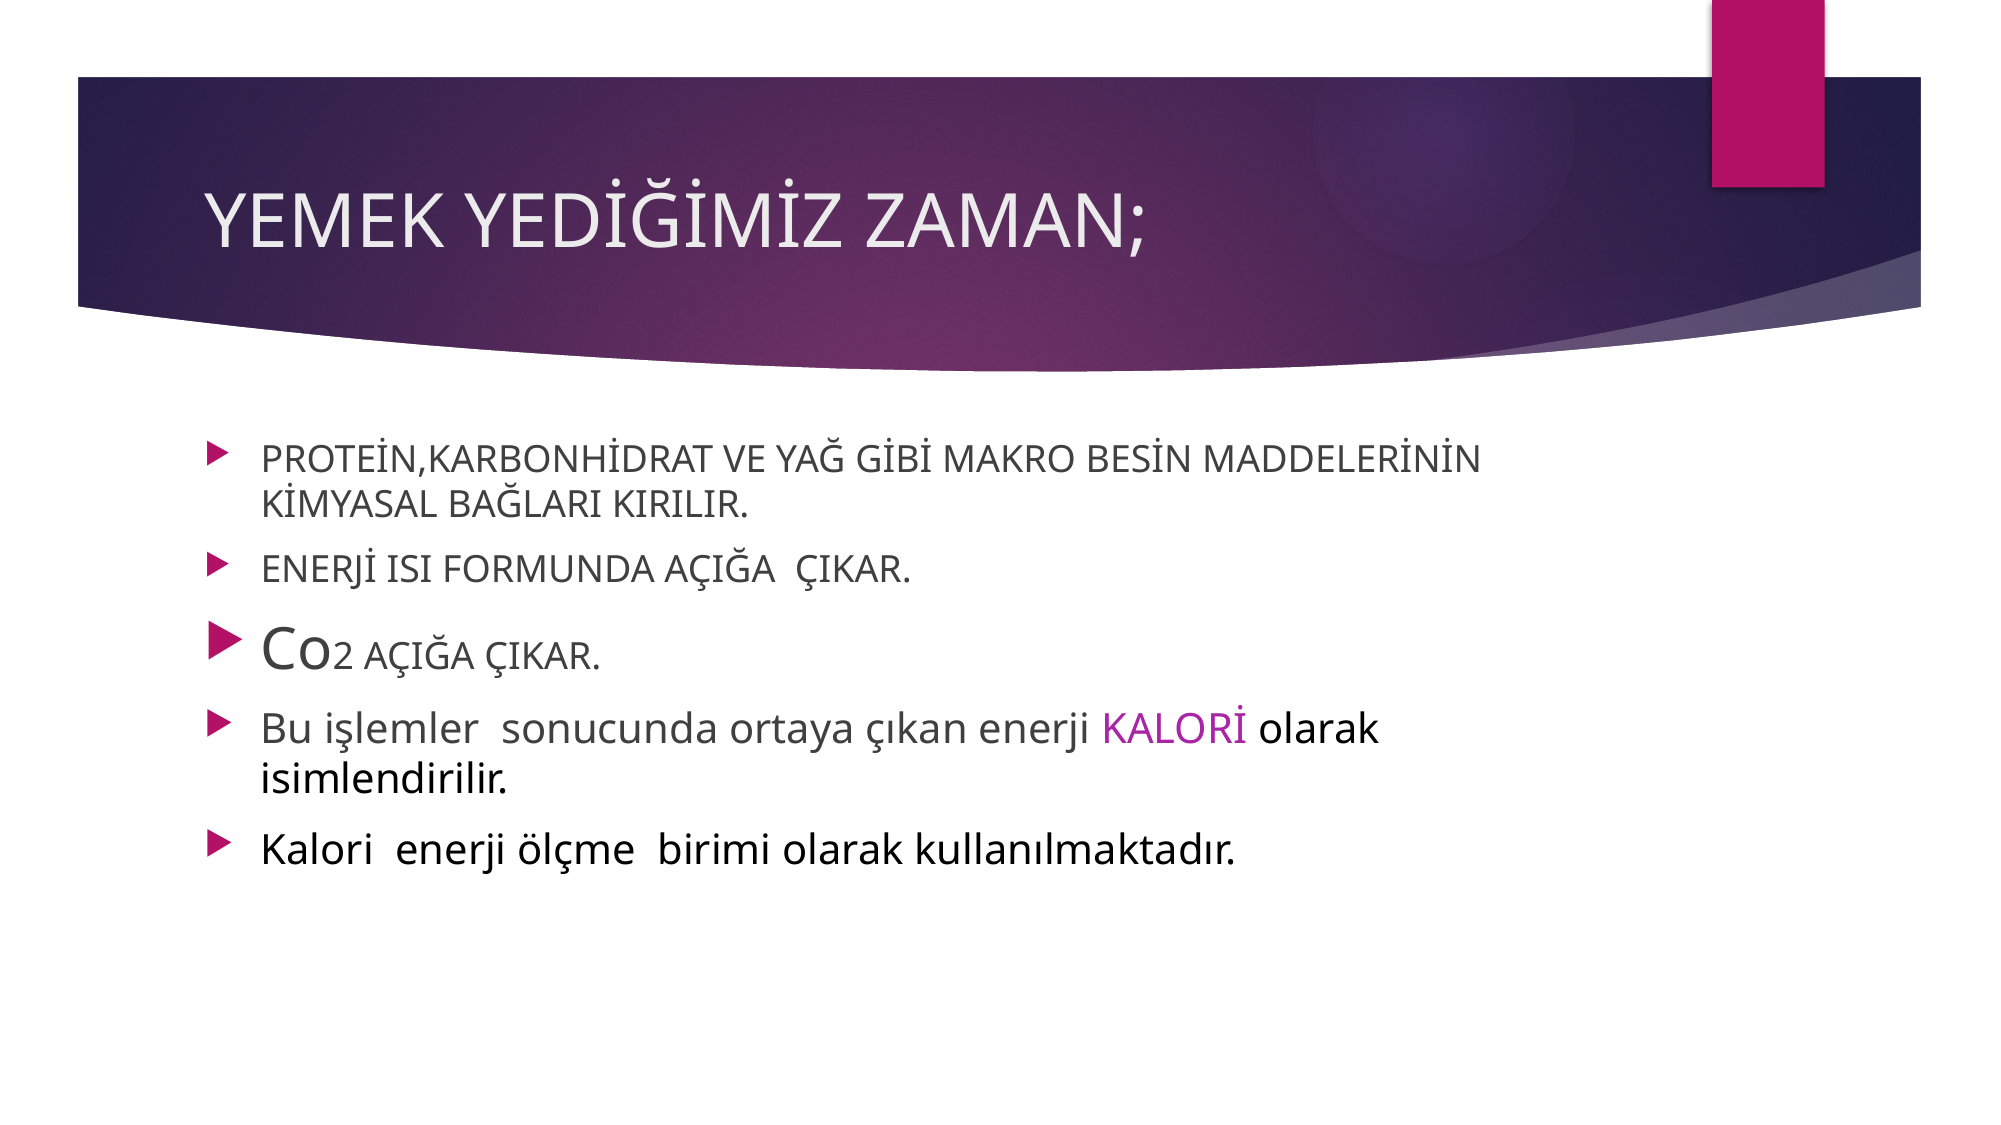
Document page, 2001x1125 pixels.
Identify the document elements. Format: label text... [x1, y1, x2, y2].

title YEMEK YEDİĞİMİZ ZAMAN; [189, 159, 1627, 276]
list PROTEİN,KARBONHİDRAT VE YAĞ GİBİ MAKRO BESİN MADDELERİNİN KİMYASAL BAĞLARI KIRILIR. ENERJİ ISI FORMUNDA AÇIĞA ÇIKAR. Co2 AÇIĞA ÇIKAR. Bu işlemler sonucunda ortaya çıkan enerji KALORİ olarak isimlendirilir. Kalori enerji ölçme birimi olarak kullanılmaktadır. [189, 427, 1638, 988]
